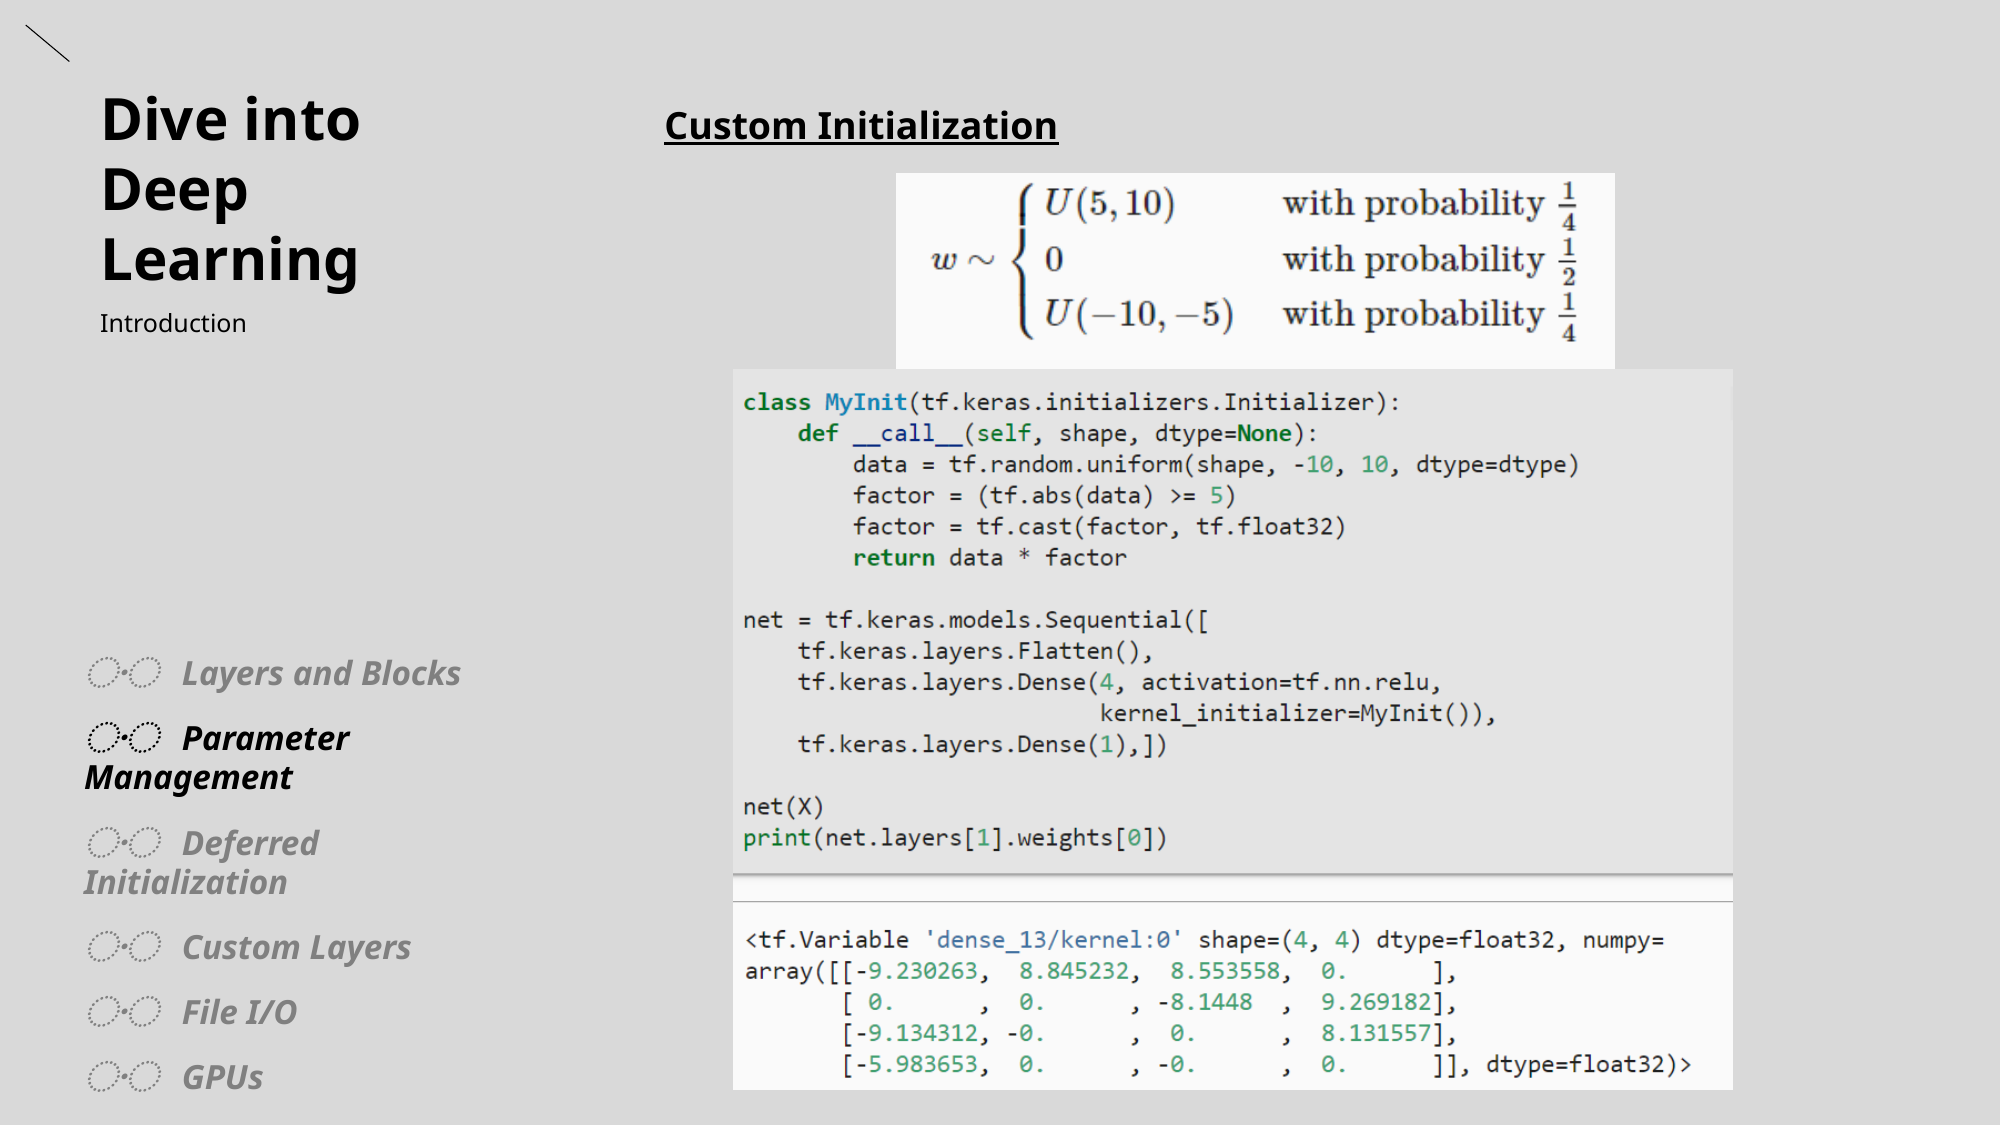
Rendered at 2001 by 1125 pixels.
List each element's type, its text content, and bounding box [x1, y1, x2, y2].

text_box Dive into Deep Learning Introduction [85, 75, 531, 345]
text_box 〮 Layers and Blocks 〮 Parameter Management 〮 Deferred Initialization 〮 Custom Layers 〮 File I/O 〮 GPUs [69, 644, 531, 1104]
picture [733, 172, 1733, 1090]
text_box Custom Initialization [649, 94, 1650, 155]
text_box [25, 25, 70, 62]
